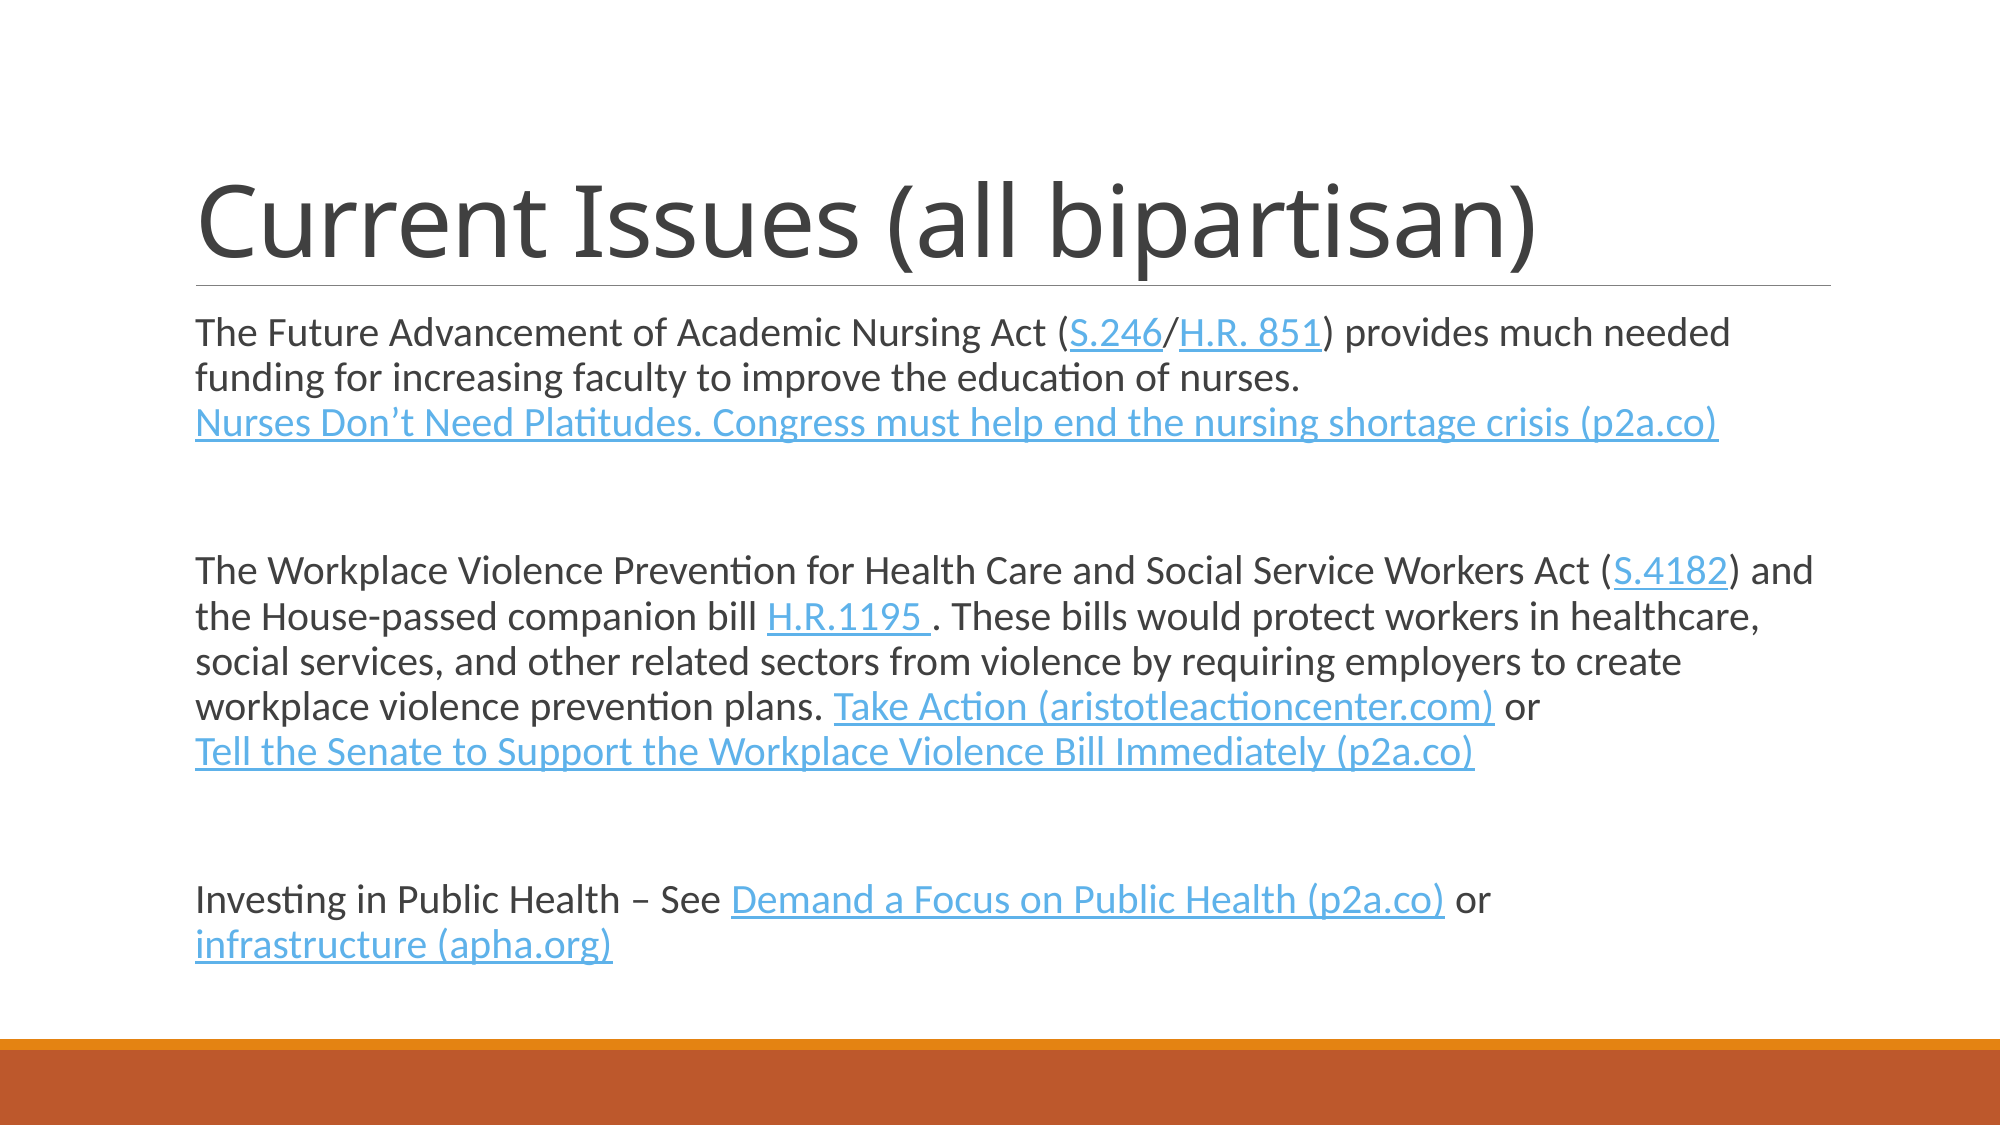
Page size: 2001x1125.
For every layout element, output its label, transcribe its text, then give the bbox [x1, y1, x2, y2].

title Current Issues (all bipartisan) [180, 47, 1830, 285]
list The Future Advancement of Academic Nursing Act (S.246/H.R. 851) provides much needed funding for increasing faculty to improve the education of nurses. Nurses Don’t Need Platitudes. Congress must help end the nursing shortage crisis (p2a.co) The Workplace Violence Prevention for Health Care and Social Service Workers Act (S.4182) and the House-passed companion bill H.R.1195 . These bills would protect workers in healthcare, social services, and other related sectors from violence by requiring employers to create workplace violence prevention plans. Take Action (aristotleactioncenter.com) or Tell the Senate to Support the Workplace Violence Bill Immediately (p2a.co) Investing in Public Health – See Demand a Focus on Public Health (p2a.co) or infrastructure (apha.org) [180, 302, 1830, 996]
